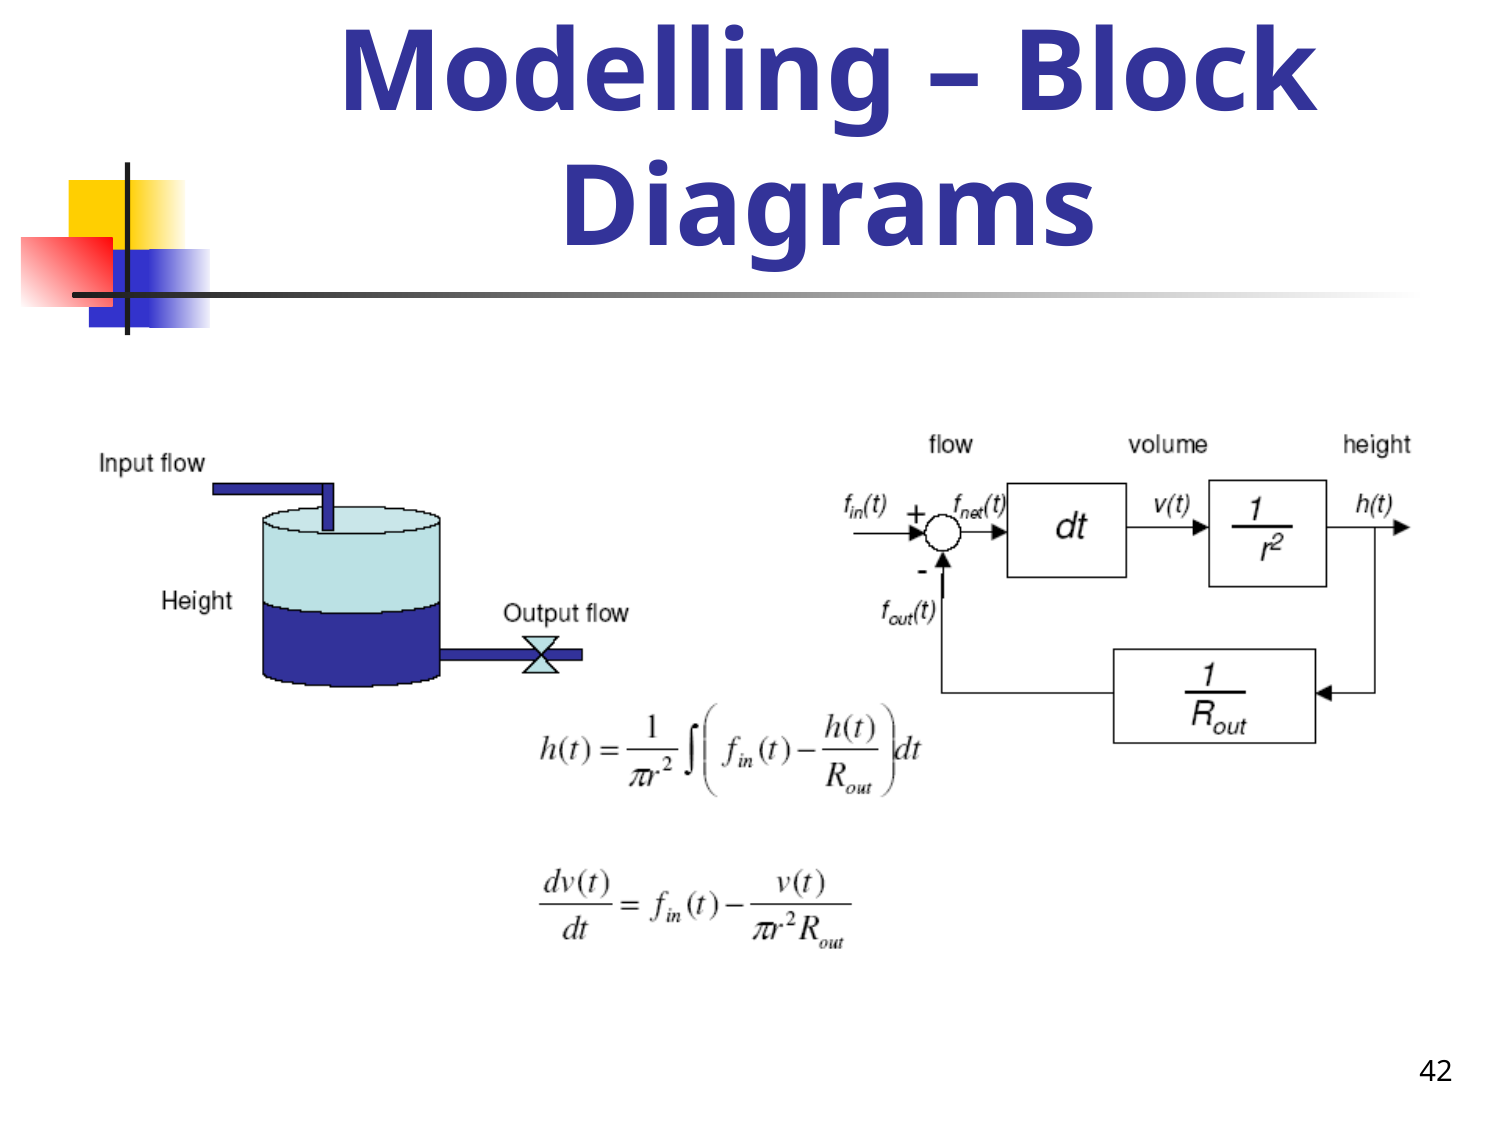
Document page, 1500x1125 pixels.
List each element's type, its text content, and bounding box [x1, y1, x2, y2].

title Modelling – Block Diagrams [188, 34, 1468, 276]
picture [64, 396, 1452, 963]
slide_number 42 [1154, 1023, 1468, 1100]
